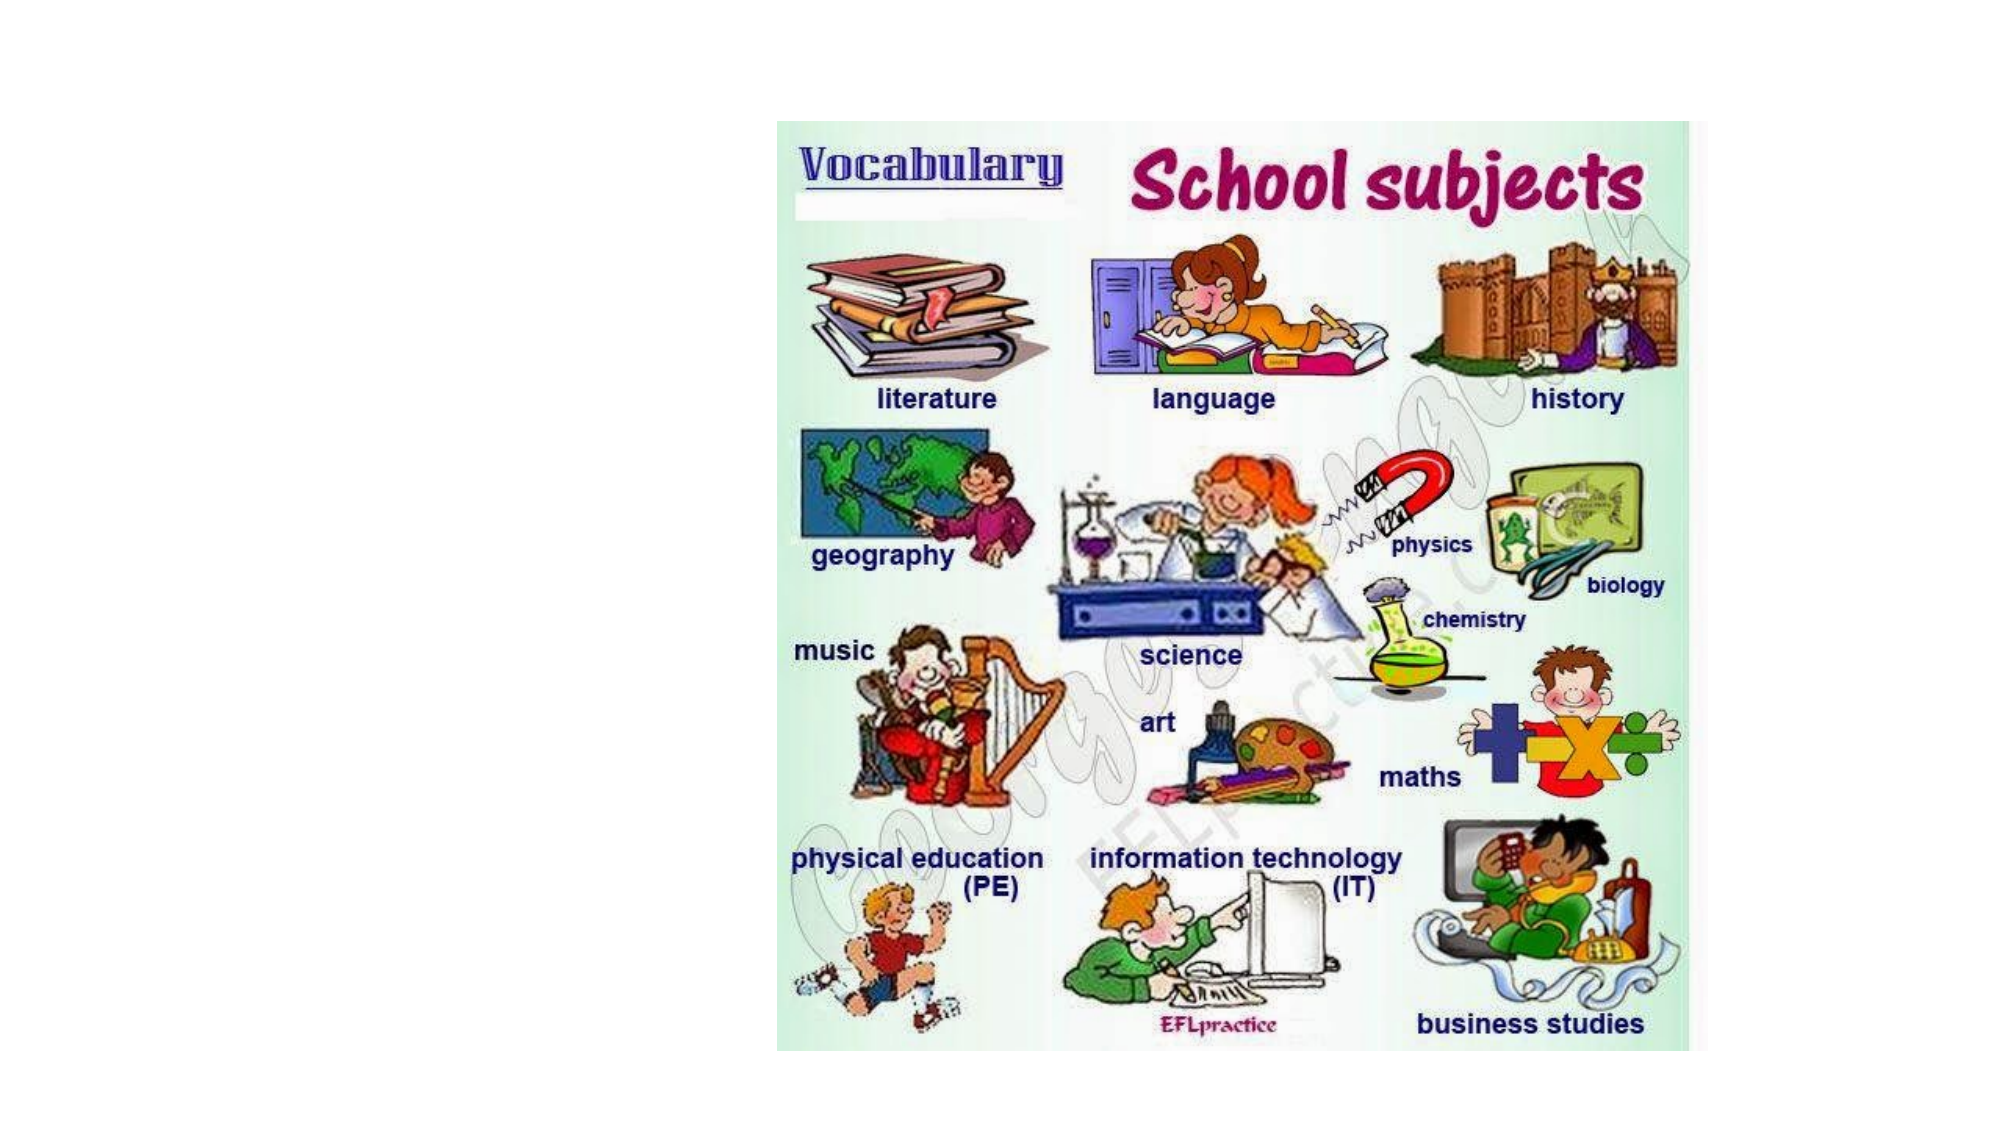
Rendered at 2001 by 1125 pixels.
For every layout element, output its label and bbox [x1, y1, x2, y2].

picture [777, 121, 1708, 1051]
